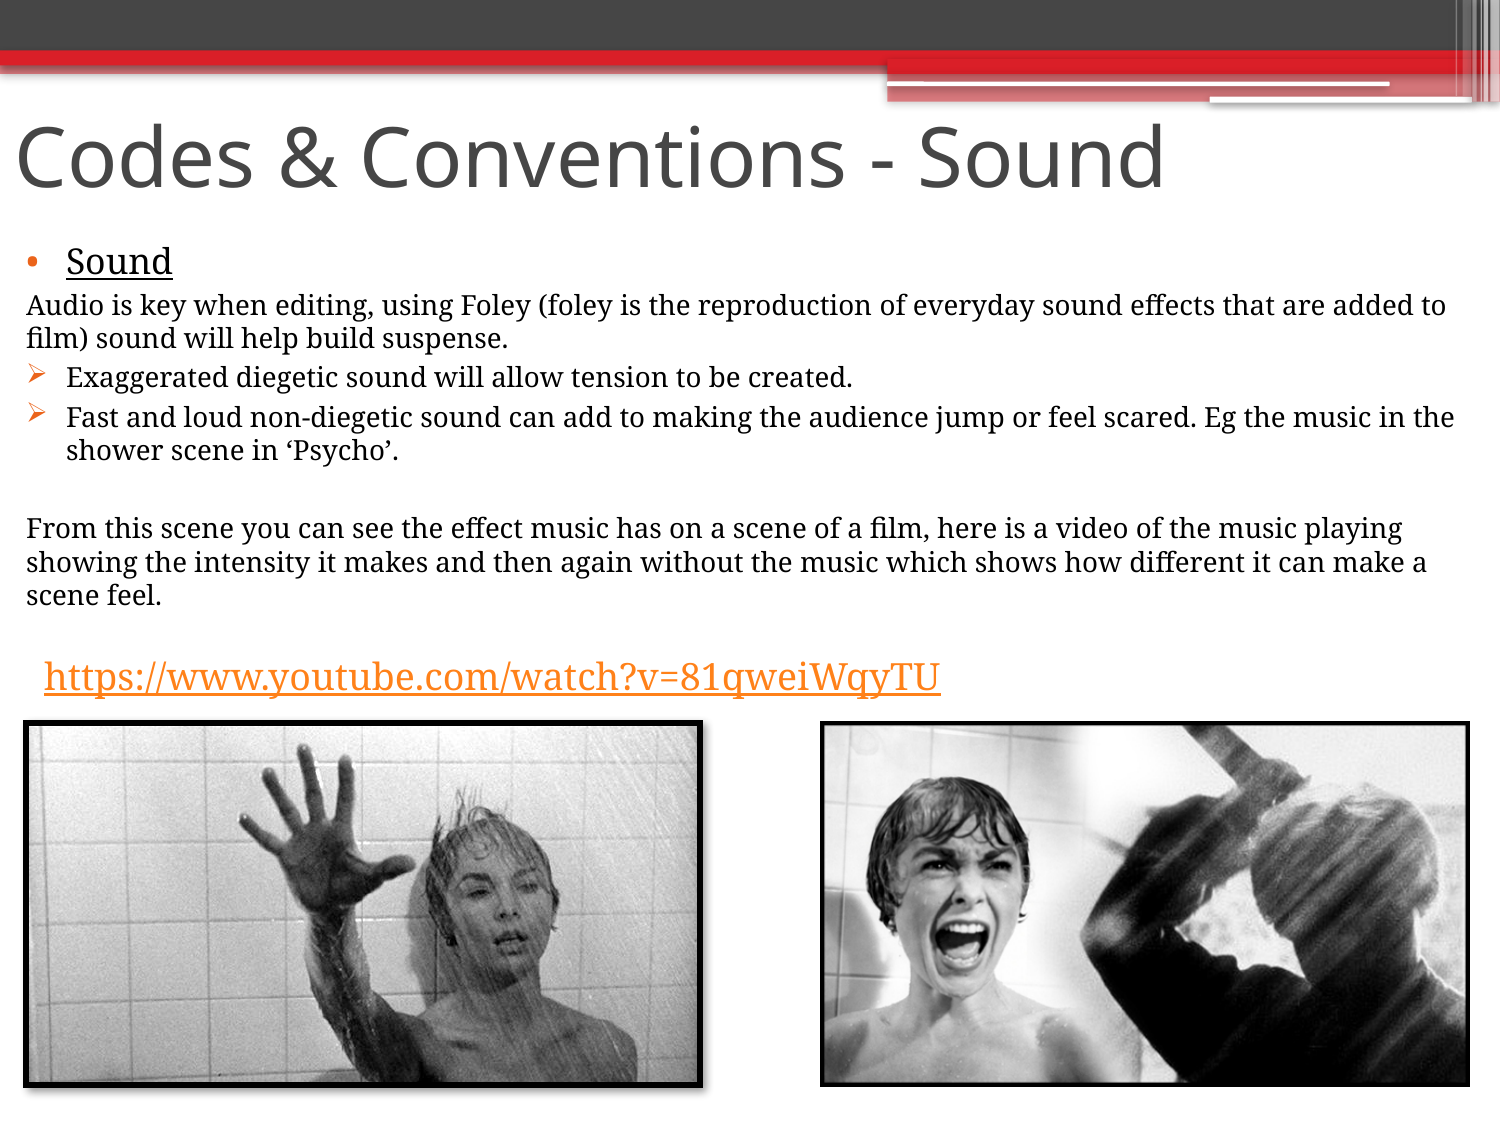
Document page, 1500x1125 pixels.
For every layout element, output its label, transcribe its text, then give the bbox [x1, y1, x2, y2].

title Codes & Conventions - Sound [0, 66, 1350, 231]
picture [29, 725, 697, 1082]
text_box https://www.youtube.com/watch?v=81qweiWqyTU [29, 645, 1010, 711]
picture [820, 720, 1470, 1087]
list Sound Audio is key when editing, using Foley (foley is the reproduction of everyday sound effects that are added to film) sound will help build suspense. Exaggerated diegetic sound will allow tension to be created. Fast and loud non-diegetic sound can add to making the audience jump or feel scared. Eg the music in the shower scene in ‘Psycho’. From this scene you can see the effect music has on a scene of a film, here is a video of the music playing showing the intensity it makes and then again without the music which shows how different it can make a scene feel. [0, 231, 1495, 622]
